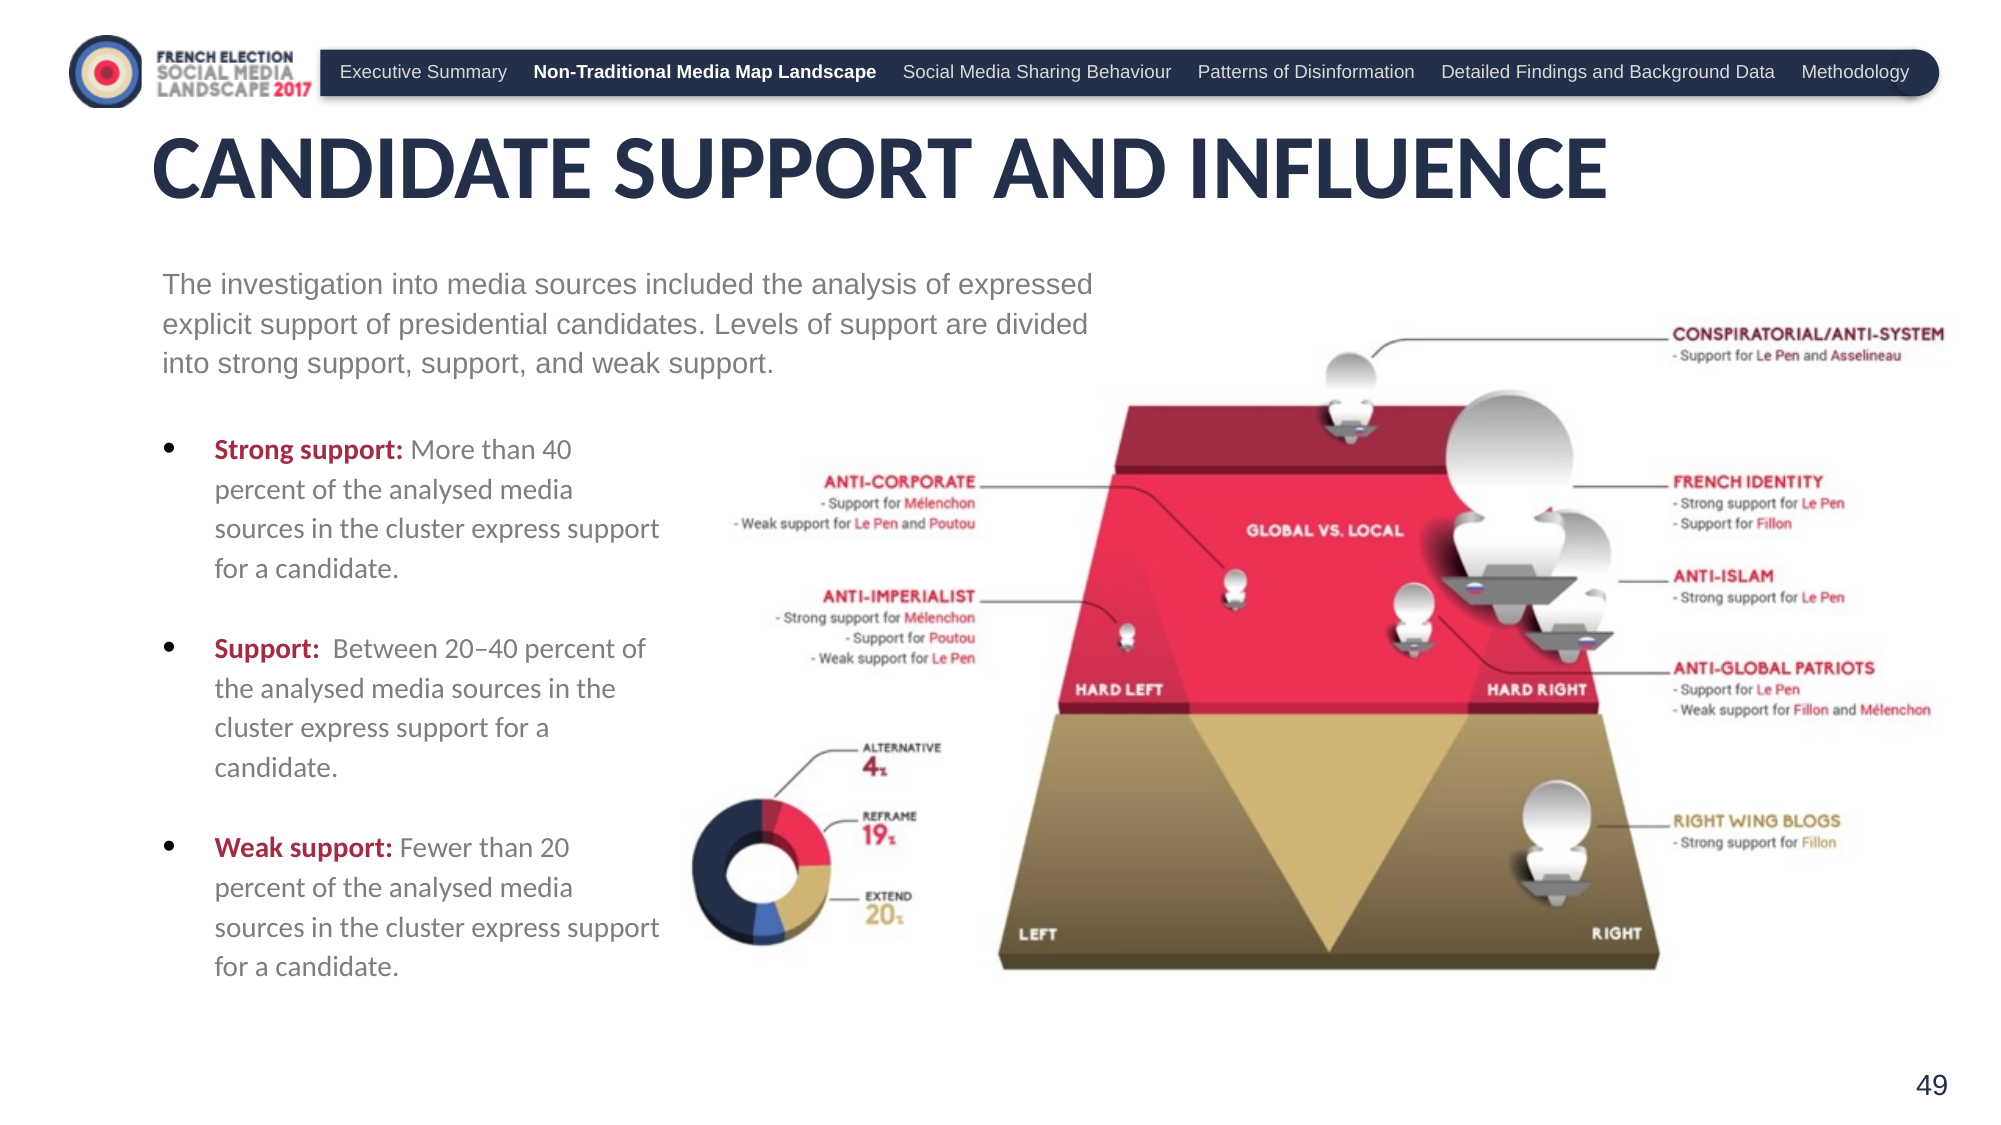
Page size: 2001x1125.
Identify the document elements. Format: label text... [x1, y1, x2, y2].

picture [680, 314, 1953, 977]
text_box The investigation into media sources included the analysis of expressed explicit support of presidential candidates. Levels of support are divided into strong support, support, and weak support. [124, 252, 1125, 388]
list Strong support: More than 40 percent of the analysed media sources in the cluster express support for a candidate. Support: Between 20–40 percent of the analysed media sources in the cluster express support for a candidate. Weak support: Fewer than 20 percent of the analysed media sources in the cluster express support for a candidate. [124, 410, 675, 913]
text_box Executive Summary Non-Traditional Media Map Landscape Social Media Sharing Behaviour Patterns of Disinformation Detailed Findings and Background Data Methodology [323, 49, 1933, 93]
title CANDIDATE SUPPORT AND INFLUENCE [137, 59, 1863, 278]
